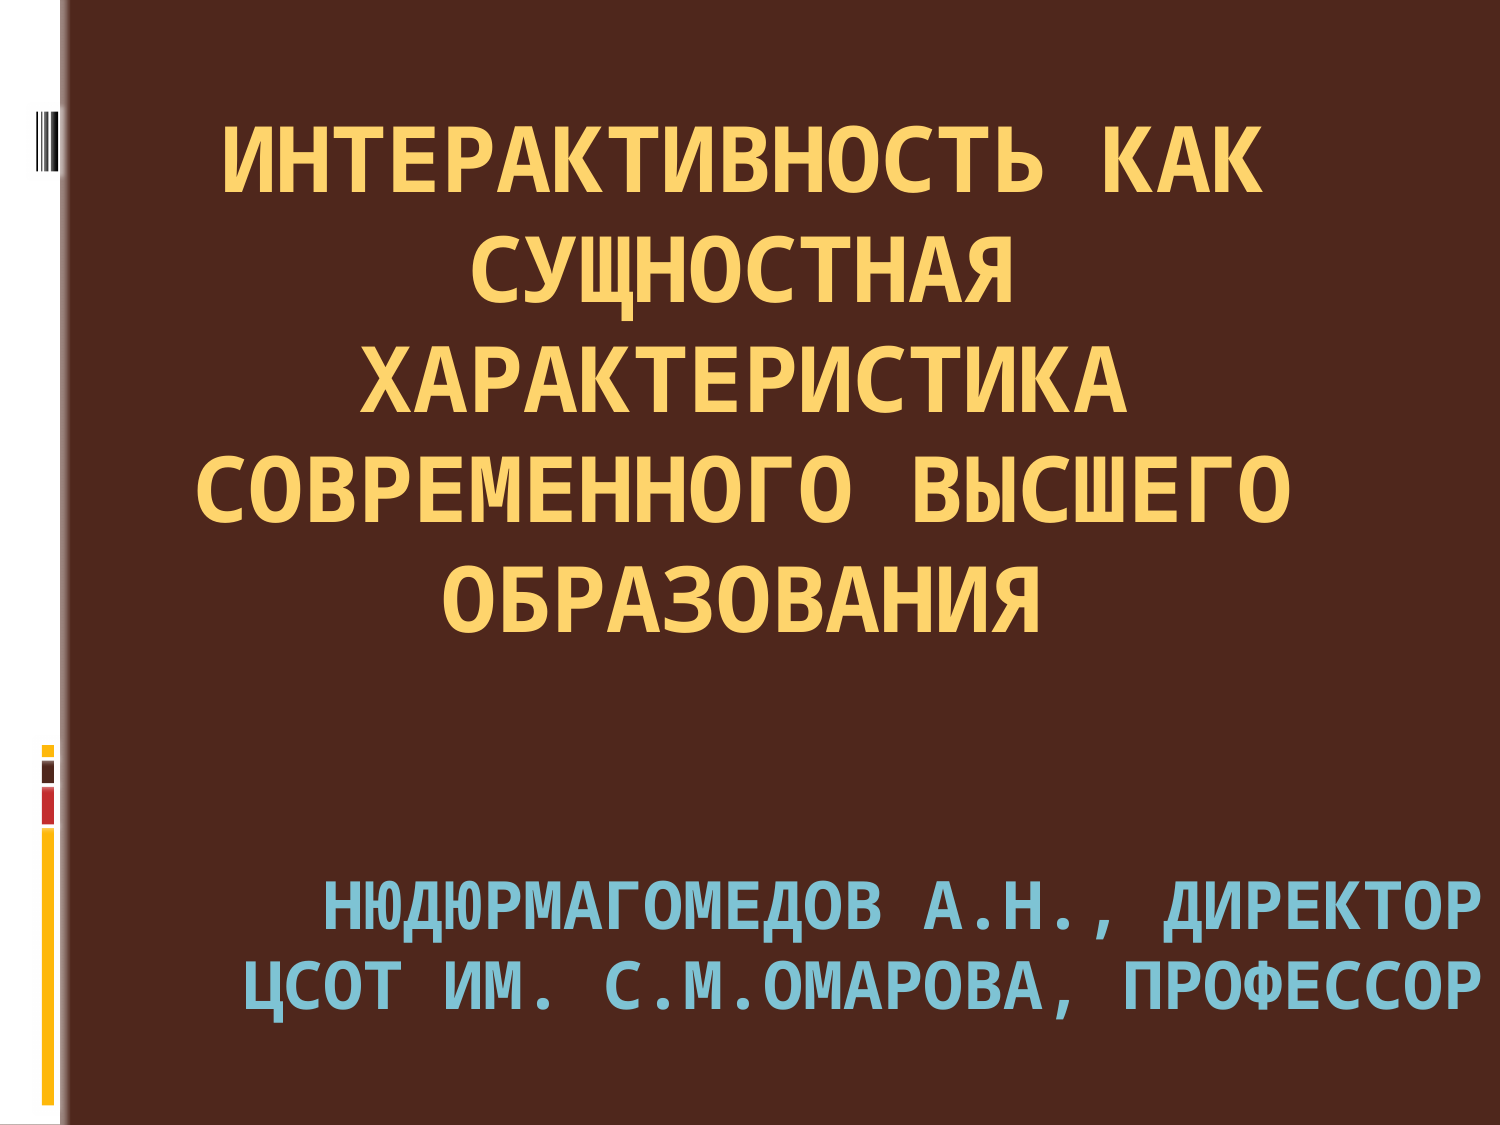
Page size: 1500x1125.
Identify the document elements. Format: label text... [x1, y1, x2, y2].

subtitle Интерактивность как сущностная характеристика современного высшего образования [105, 93, 1381, 342]
title Нюдюрмагомедов А.Н., директор ЦСОТ им. С.М.Омарова, профессор [225, 855, 1500, 1107]
